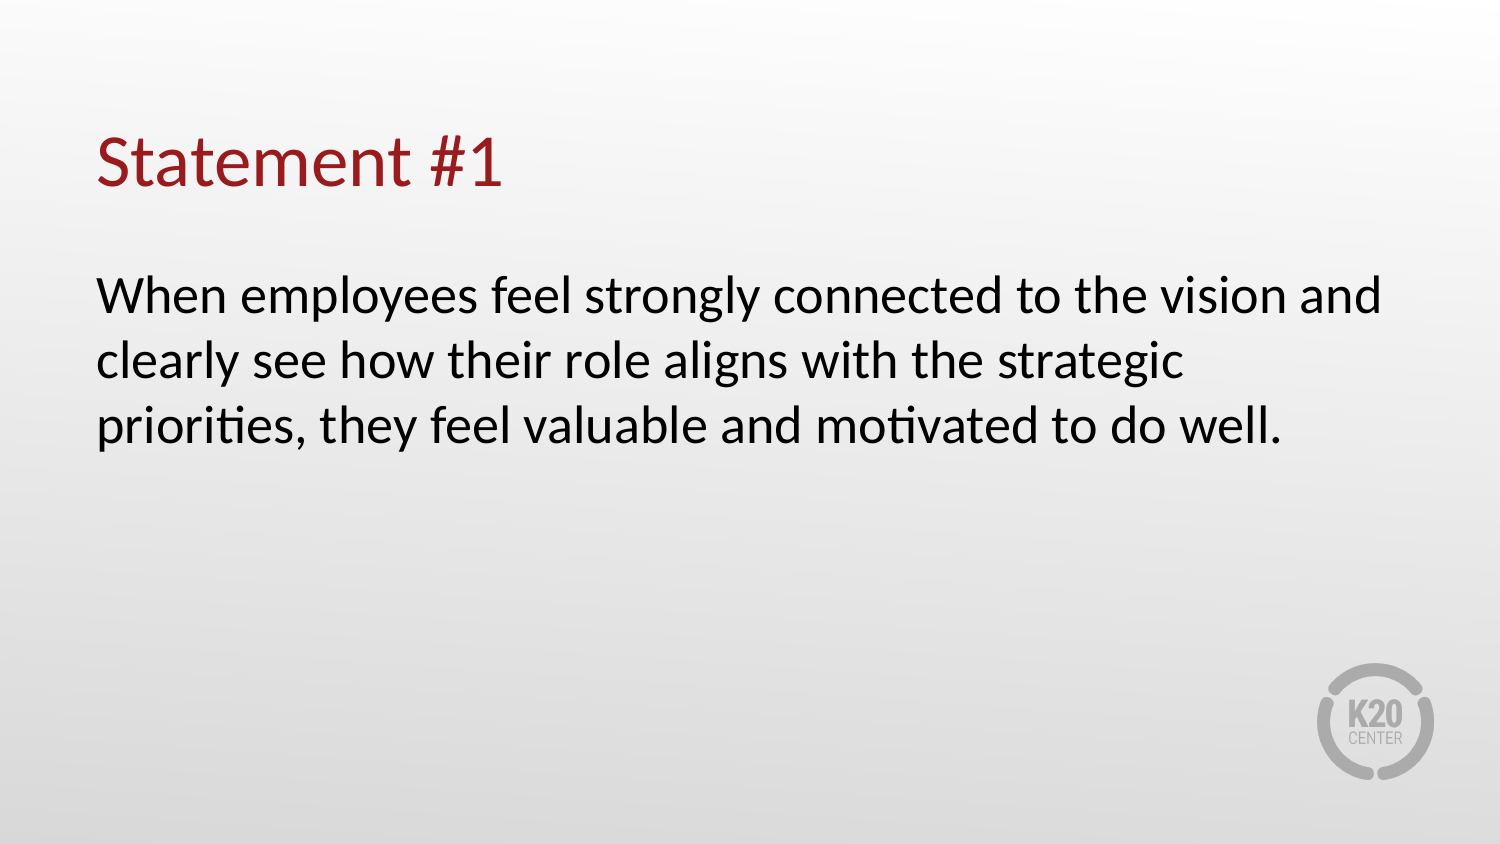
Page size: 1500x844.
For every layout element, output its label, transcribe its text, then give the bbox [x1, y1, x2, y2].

picture [1300, 646, 1451, 797]
list When employees feel strongly connected to the vision and clearly see how their role aligns with the strategic priorities, they feel valuable and motivated to do well. [75, 238, 1425, 779]
title Statement #1 [75, 86, 1425, 228]
